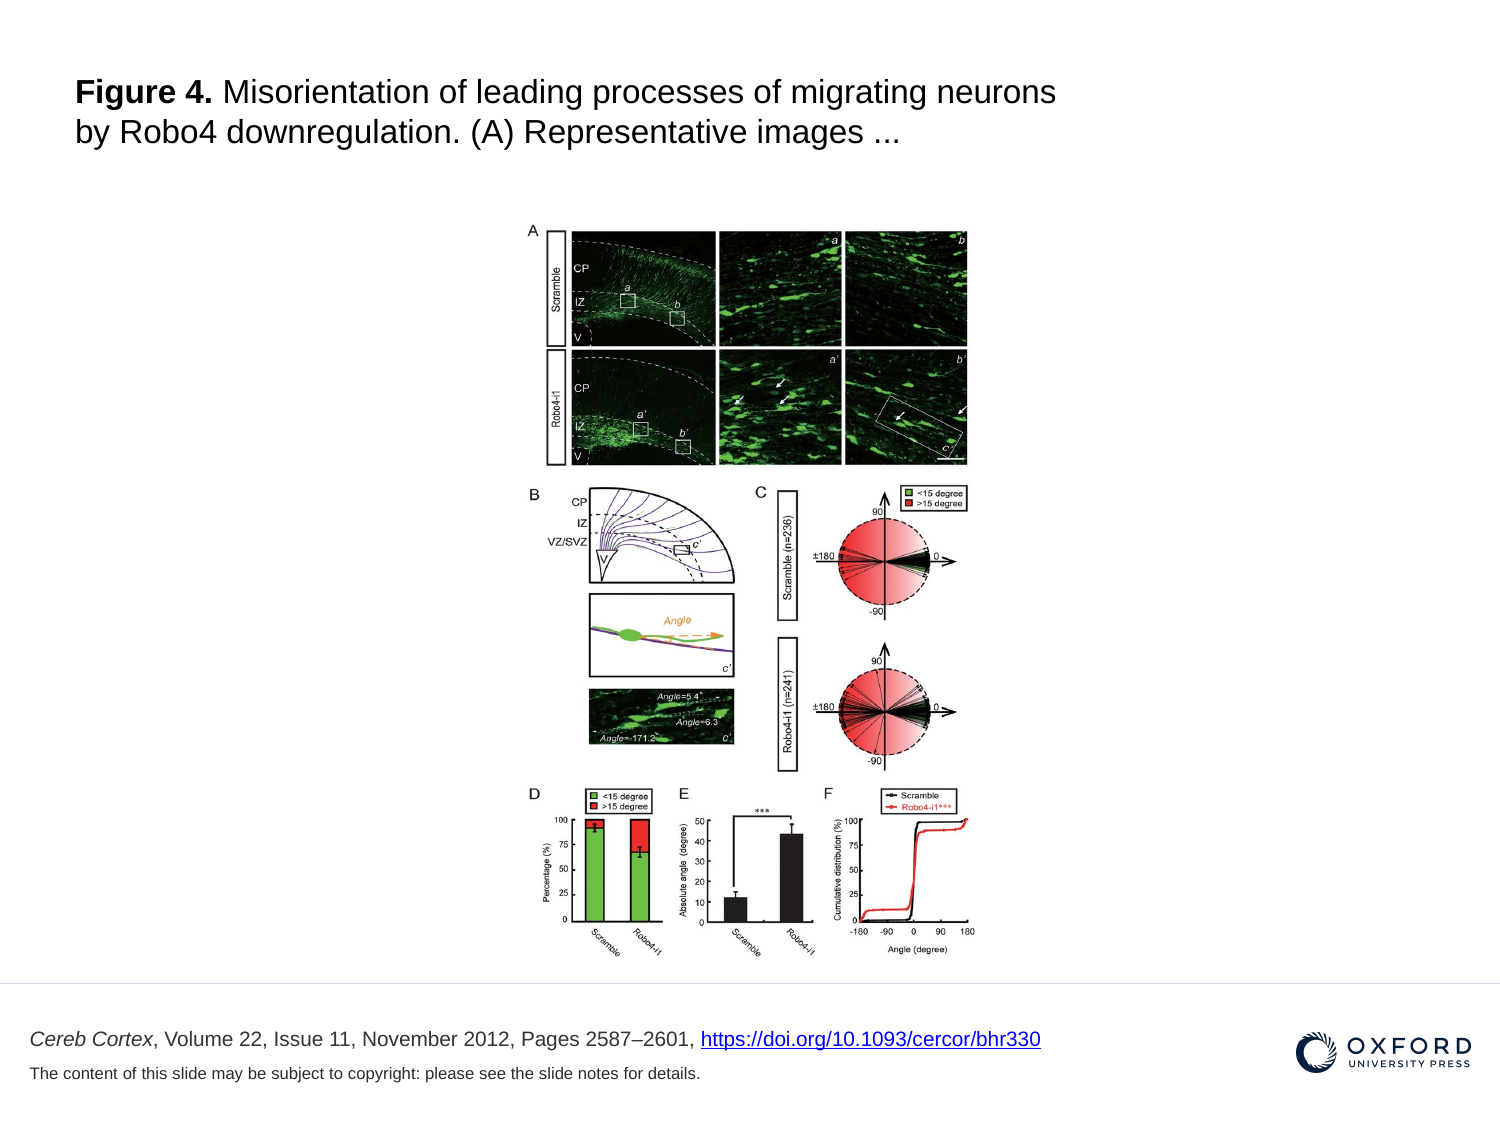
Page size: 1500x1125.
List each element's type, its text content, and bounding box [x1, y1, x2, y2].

picture [527, 224, 975, 957]
picture [1296, 1032, 1471, 1073]
footer Cereb Cortex, Volume 22, Issue 11, November 2012, Pages 2587–2601, https://doi.org/10.1093/cercor/bhr330 The content of this slide may be subject to copyright: please see the slide notes for details. [0, 983, 1260, 1125]
title Figure 4. Misorientation of leading processes of migrating neurons by Robo4 downregulation. (A) Representative images ... [75, 69, 1078, 171]
